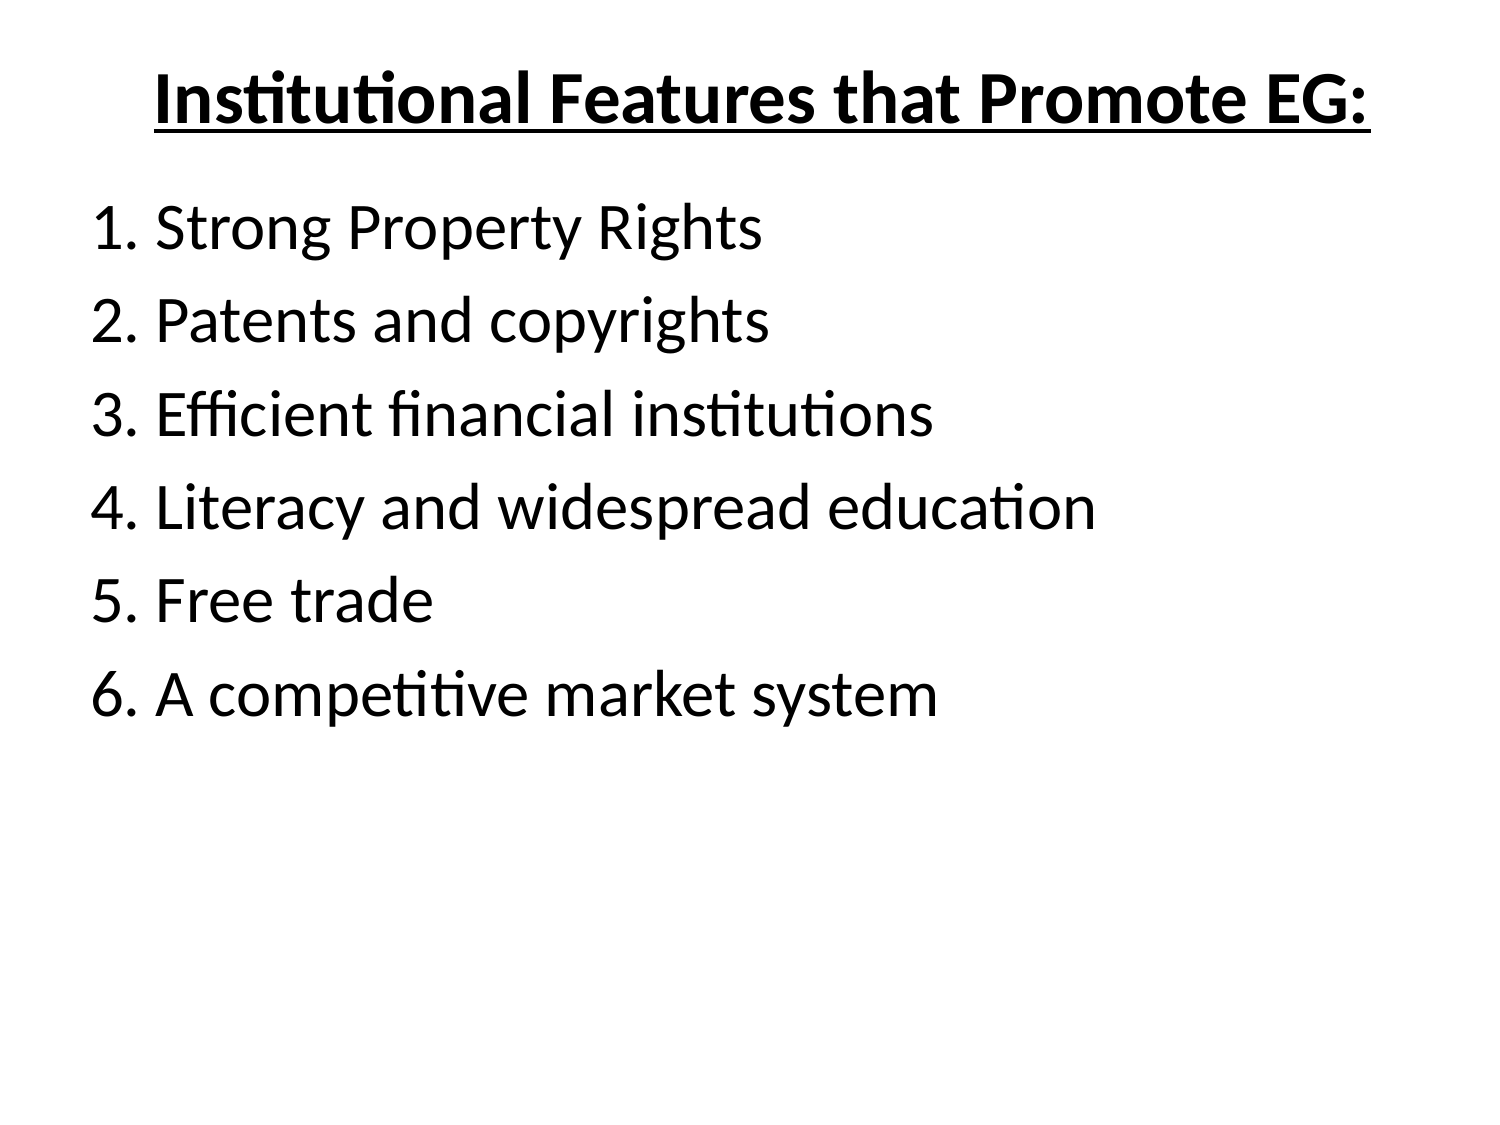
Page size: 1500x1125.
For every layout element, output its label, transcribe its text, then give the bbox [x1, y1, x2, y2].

title Institutional Features that Promote EG: [87, 37, 1438, 150]
list 1. Strong Property Rights 2. Patents and copyrights 3. Efficient financial institutions 4. Literacy and widespread education 5. Free trade 6. A competitive market system [75, 174, 1425, 918]
